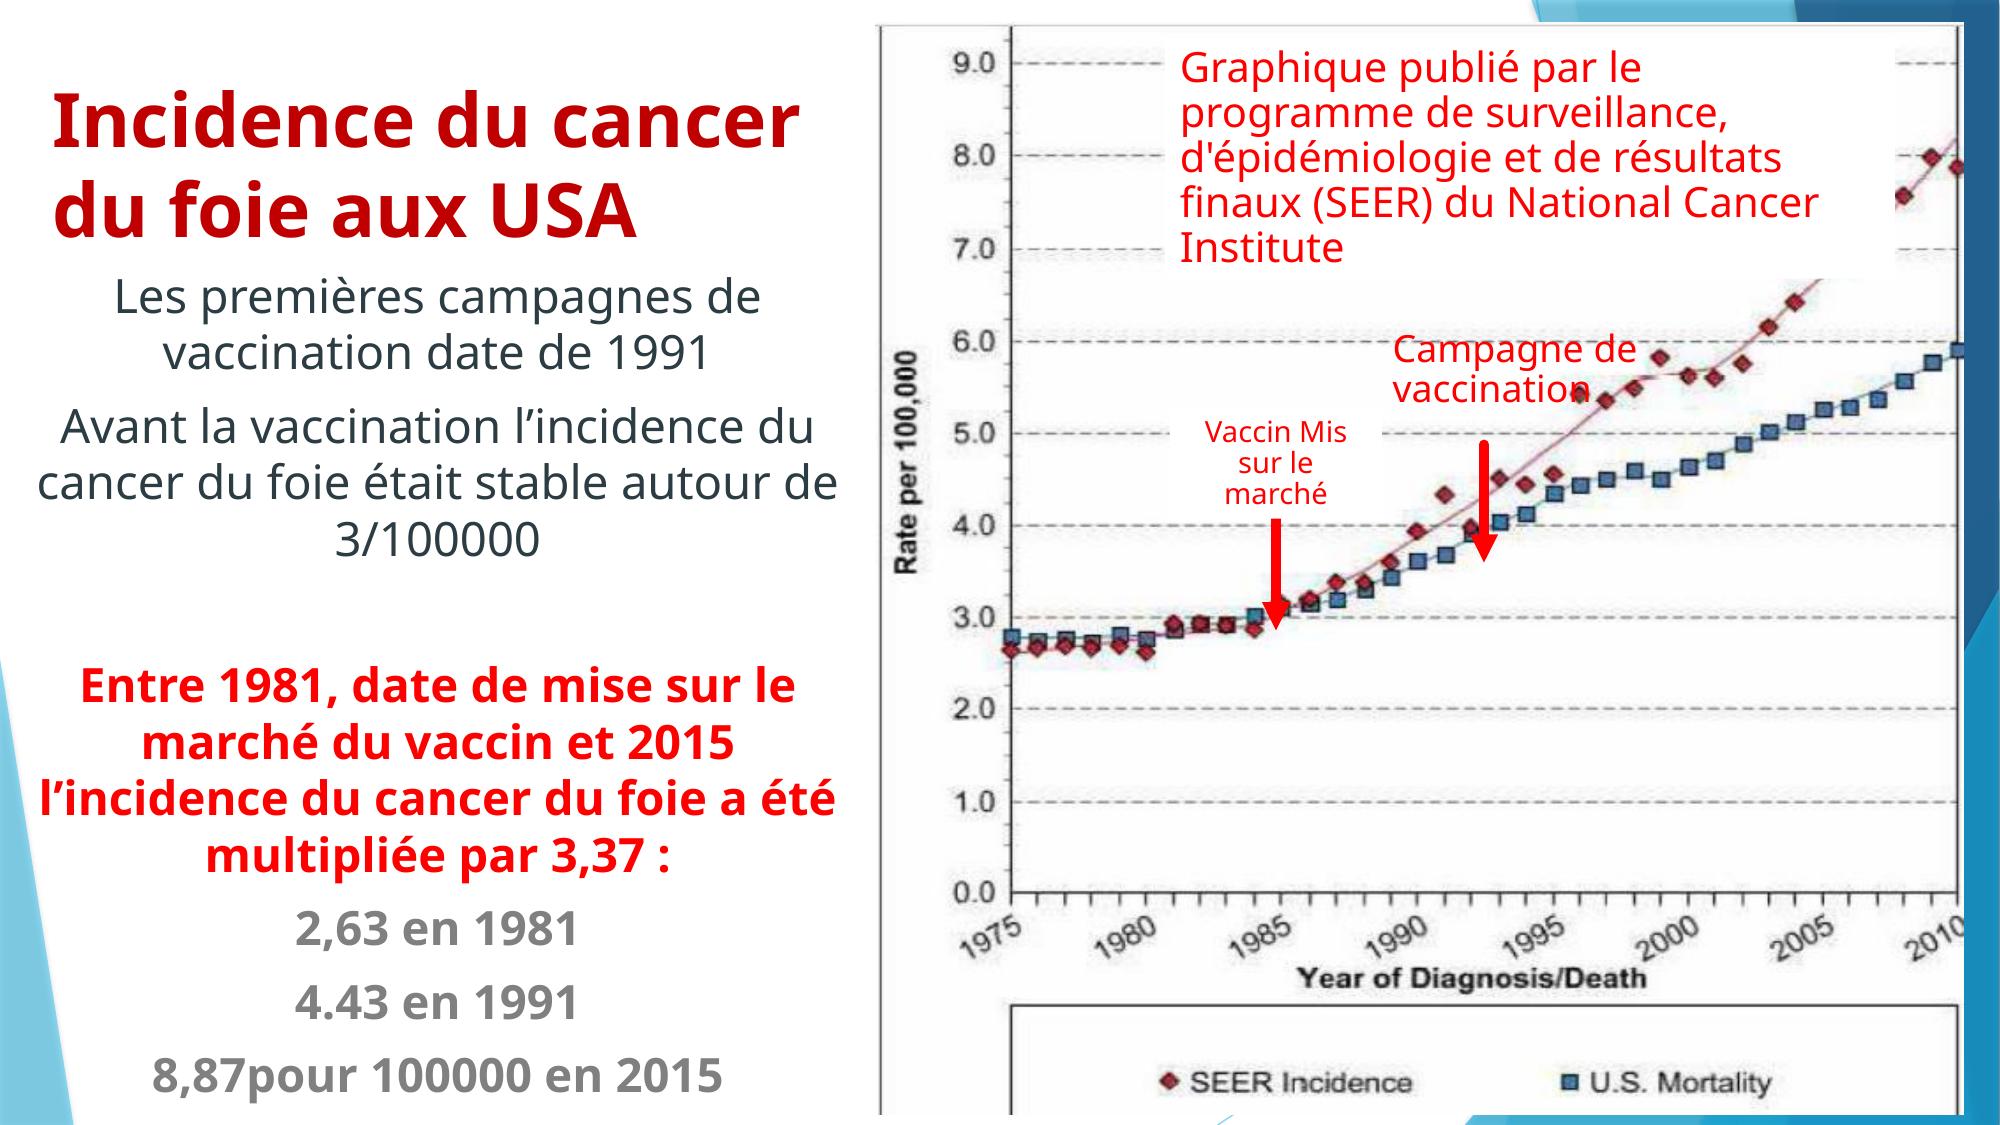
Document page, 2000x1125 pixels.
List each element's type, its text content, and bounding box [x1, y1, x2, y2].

picture [875, 21, 1965, 1115]
list Les premières campagnes de vaccination date de 1991 Avant la vaccination l’incidence du cancer du foie était stable autour de 3/100000 Entre 1981, date de mise sur le marché du vaccin et 2015 l’incidence du cancer du foie a été multipliée par 3,37 : 2,63 en 1981 4.43 en 1991 8,87pour 100000 en 2015 [0, 258, 871, 1110]
title Incidence du cancer du foie aux USA [37, 7, 847, 258]
